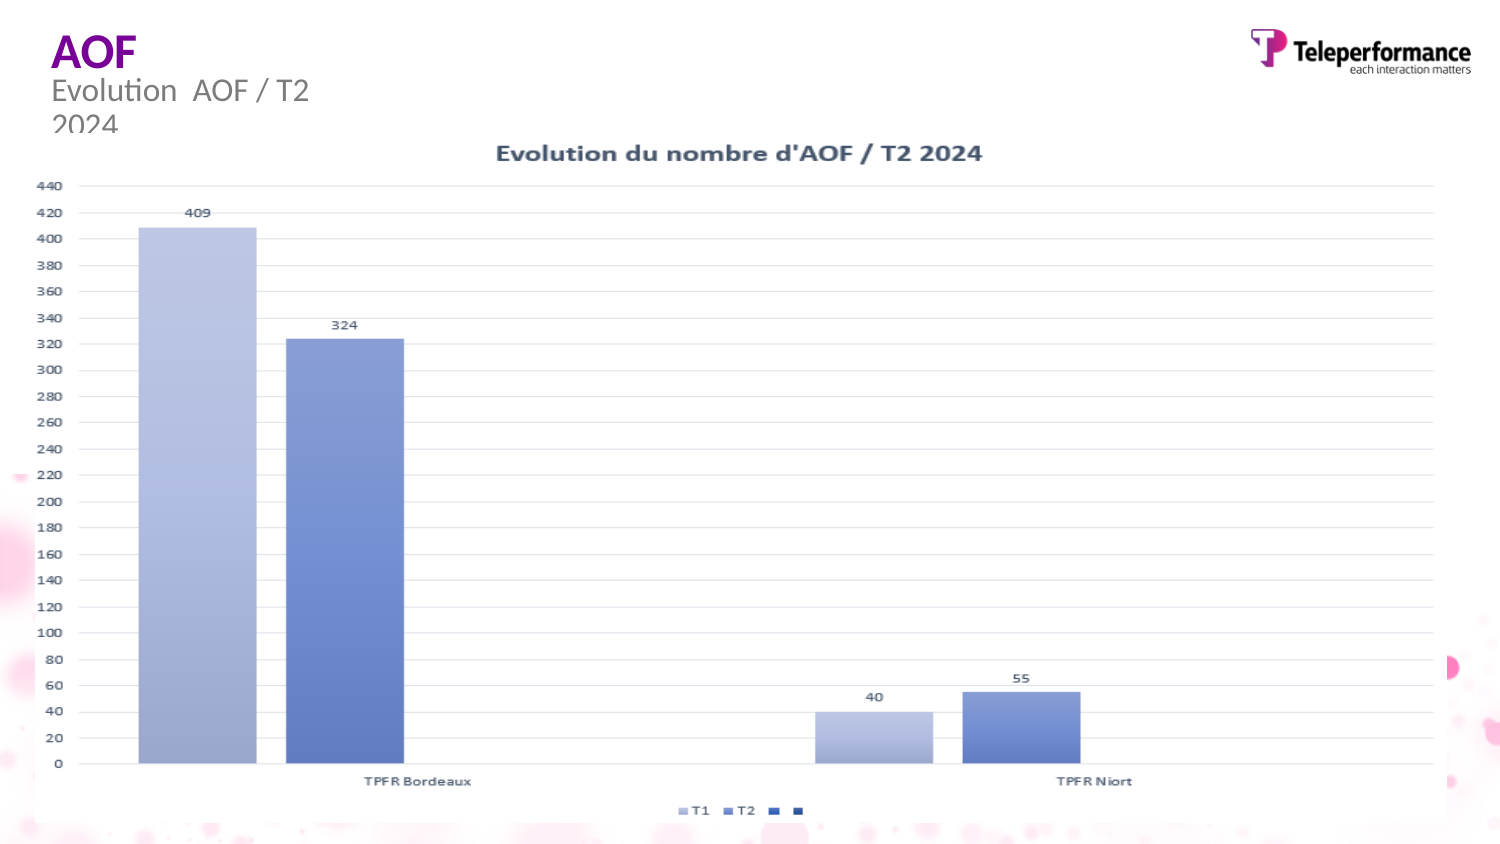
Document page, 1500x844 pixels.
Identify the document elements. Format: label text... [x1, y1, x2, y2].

list Evolution AOF / T2 2024 [36, 83, 369, 133]
picture [0, 133, 1500, 844]
title AOF [35, 21, 863, 83]
picture [1251, 29, 1471, 74]
